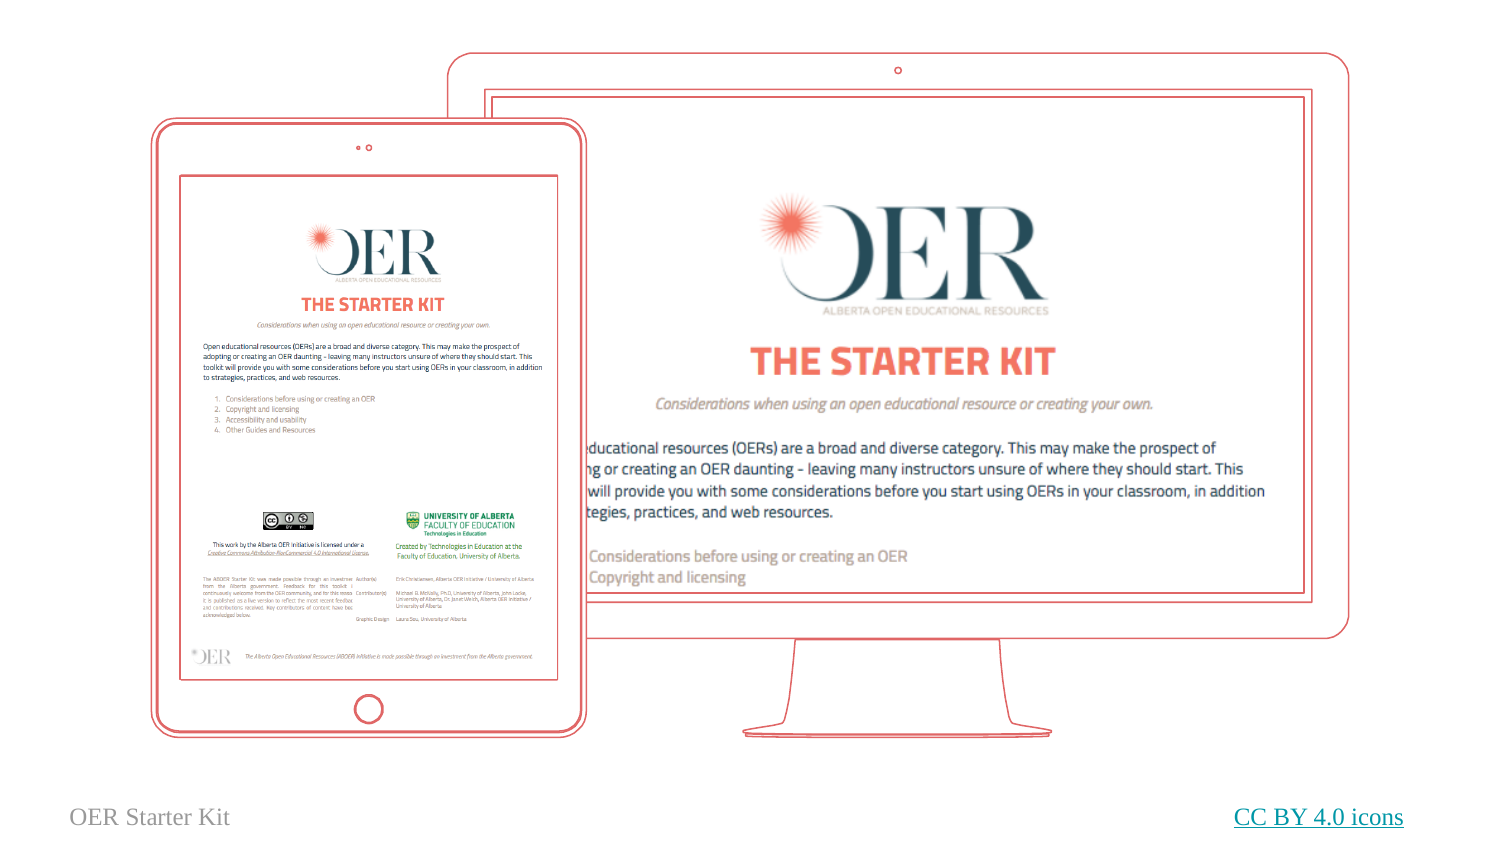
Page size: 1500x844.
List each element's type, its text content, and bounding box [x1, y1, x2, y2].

text_box [151, 118, 587, 738]
title OER Starter Kit [54, 785, 1218, 838]
picture [180, 97, 1304, 680]
title CC BY 4.0 icons [1218, 785, 1453, 838]
text_box [447, 53, 1349, 738]
